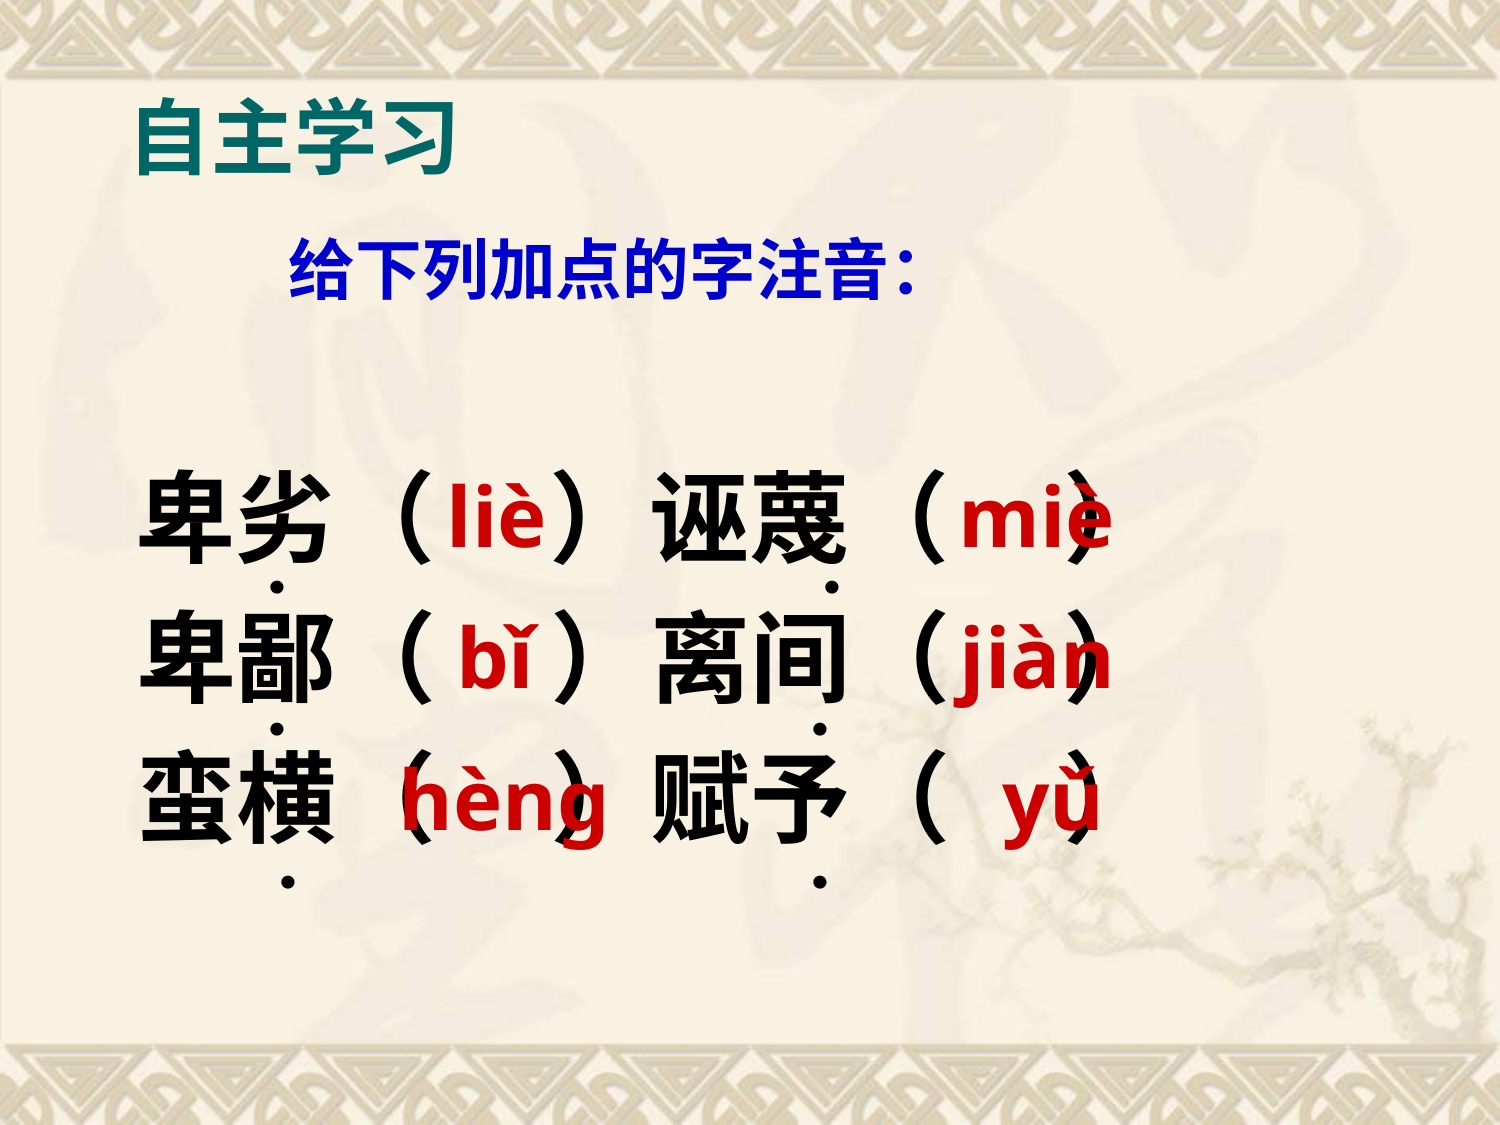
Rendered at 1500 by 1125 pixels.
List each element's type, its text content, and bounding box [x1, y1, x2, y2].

text_box ． [254, 798, 368, 914]
text_box jiàn [945, 598, 1131, 713]
picture [0, 0, 1500, 1125]
text_box ． [242, 503, 356, 619]
text_box ． [785, 798, 899, 914]
text_box miè [922, 456, 1141, 572]
list 给下列加点的字注音： 卑劣（ ）诬蔑（ ） 卑鄙（ ）离间（ ） 蛮横（ ）赋予（ ） [29, 219, 1448, 963]
text_box liè [432, 456, 573, 572]
text_box yǔ [987, 739, 1141, 855]
text_box ． [785, 645, 899, 760]
text_box ． [797, 503, 911, 619]
text_box 自主学习 [113, 78, 476, 193]
text_box ． [242, 645, 356, 760]
text_box hèng [384, 739, 647, 855]
text_box bǐ [430, 598, 568, 713]
